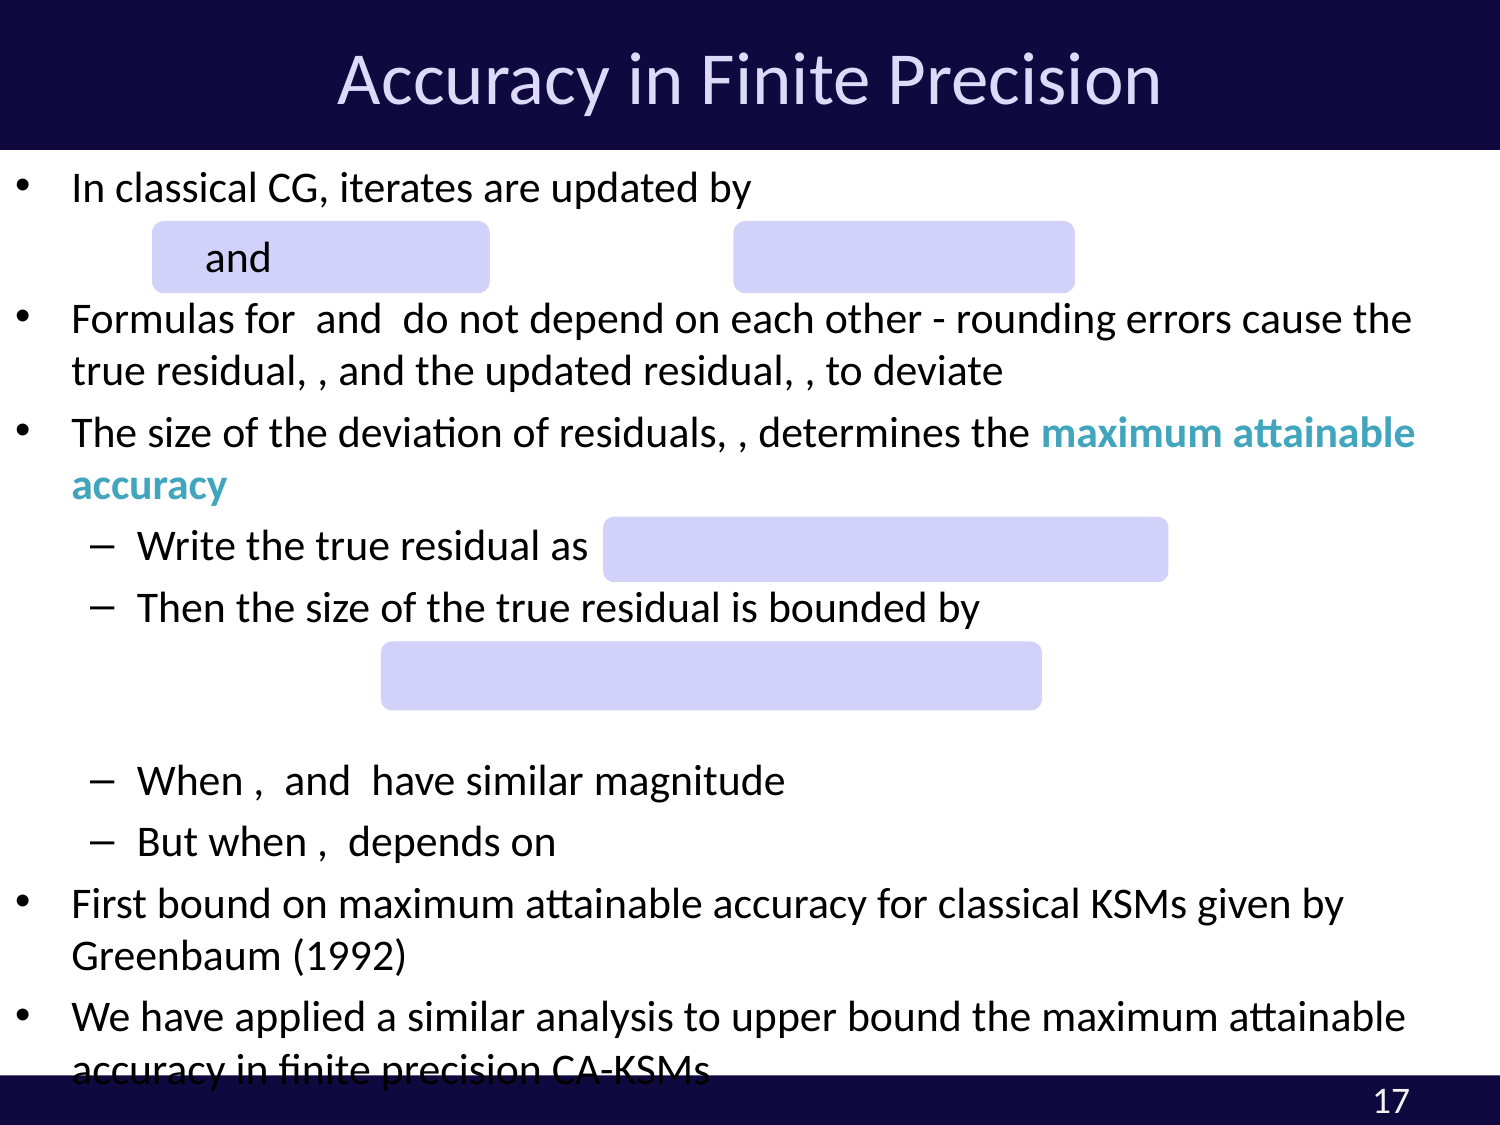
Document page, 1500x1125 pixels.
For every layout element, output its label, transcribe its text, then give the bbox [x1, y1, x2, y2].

text_box [601, 514, 1171, 585]
title Accuracy in Finite Precision [0, 0, 1500, 150]
text_box [731, 218, 1078, 296]
text_box [149, 218, 492, 296]
text_box [378, 639, 1045, 713]
slide_number 17 [1074, 1078, 1425, 1119]
